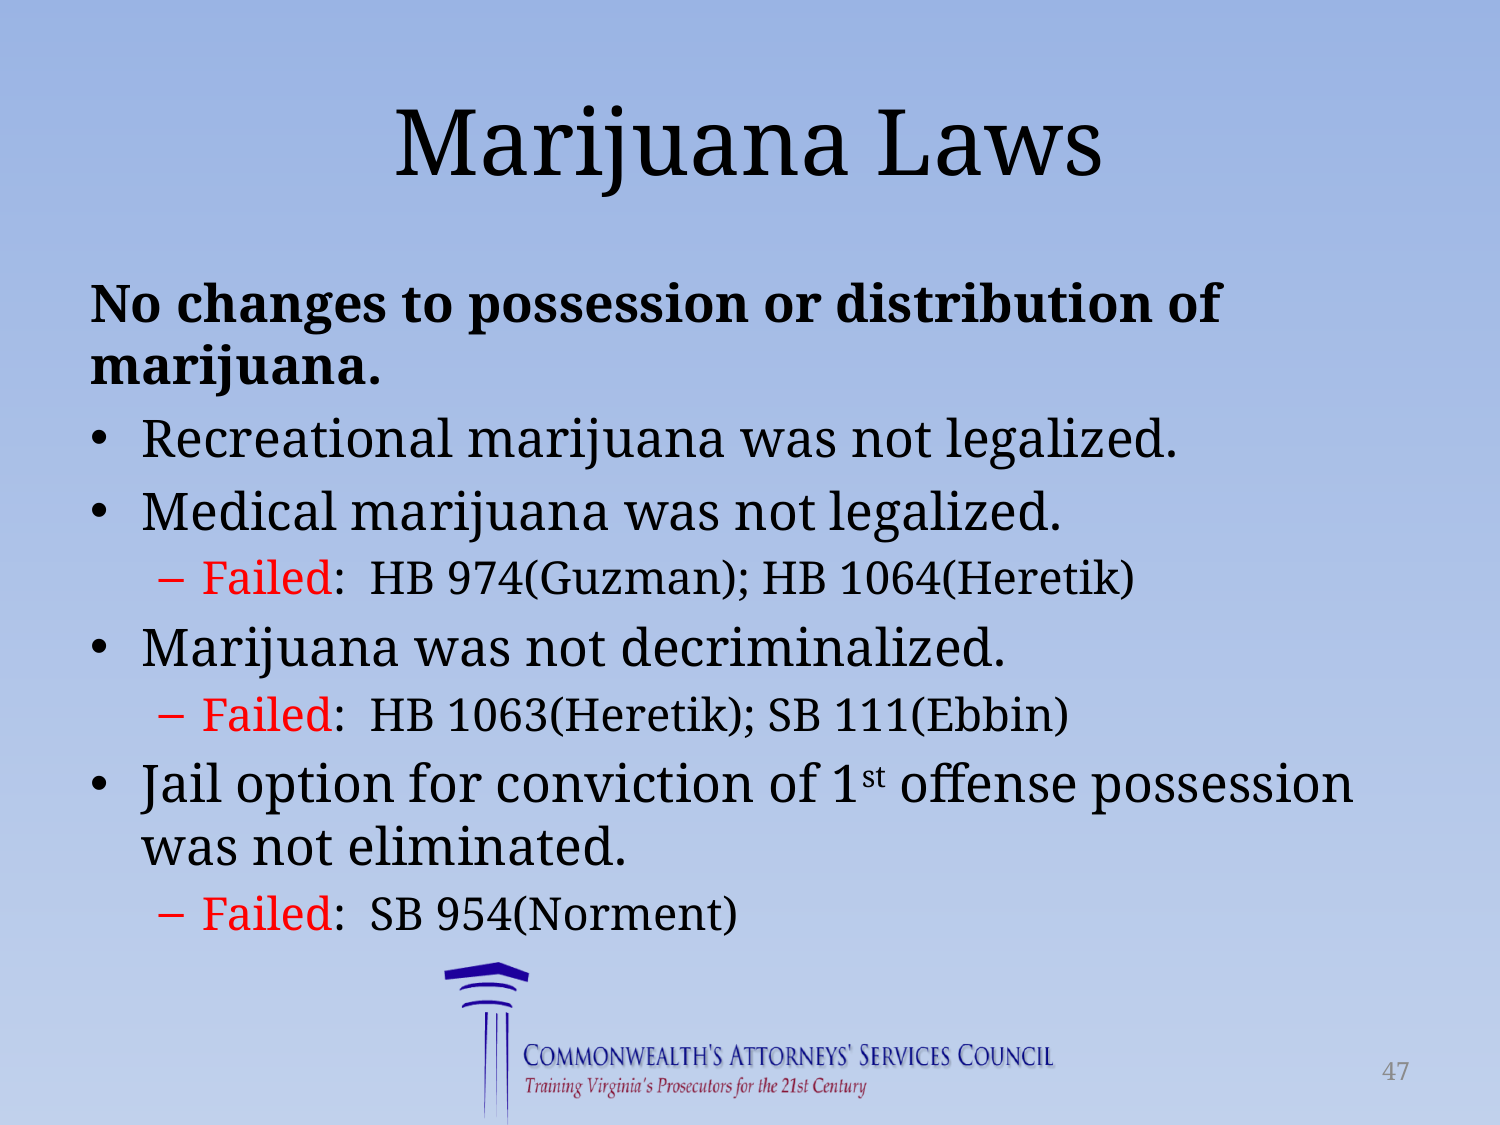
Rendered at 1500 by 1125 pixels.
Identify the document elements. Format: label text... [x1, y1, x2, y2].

picture [444, 962, 1056, 1125]
list No changes to possession or distribution of marijuana. Recreational marijuana was not legalized. Medical marijuana was not legalized. Failed: HB 974(Guzman); HB 1064(Heretik) Marijuana was not decriminalized. Failed: HB 1063(Heretik); SB 111(Ebbin) Jail option for conviction of 1st offense possession was not eliminated. Failed: SB 954(Norment) [75, 262, 1425, 950]
title Marijuana Laws [75, 45, 1425, 233]
slide_number 47 [1074, 1042, 1425, 1103]
